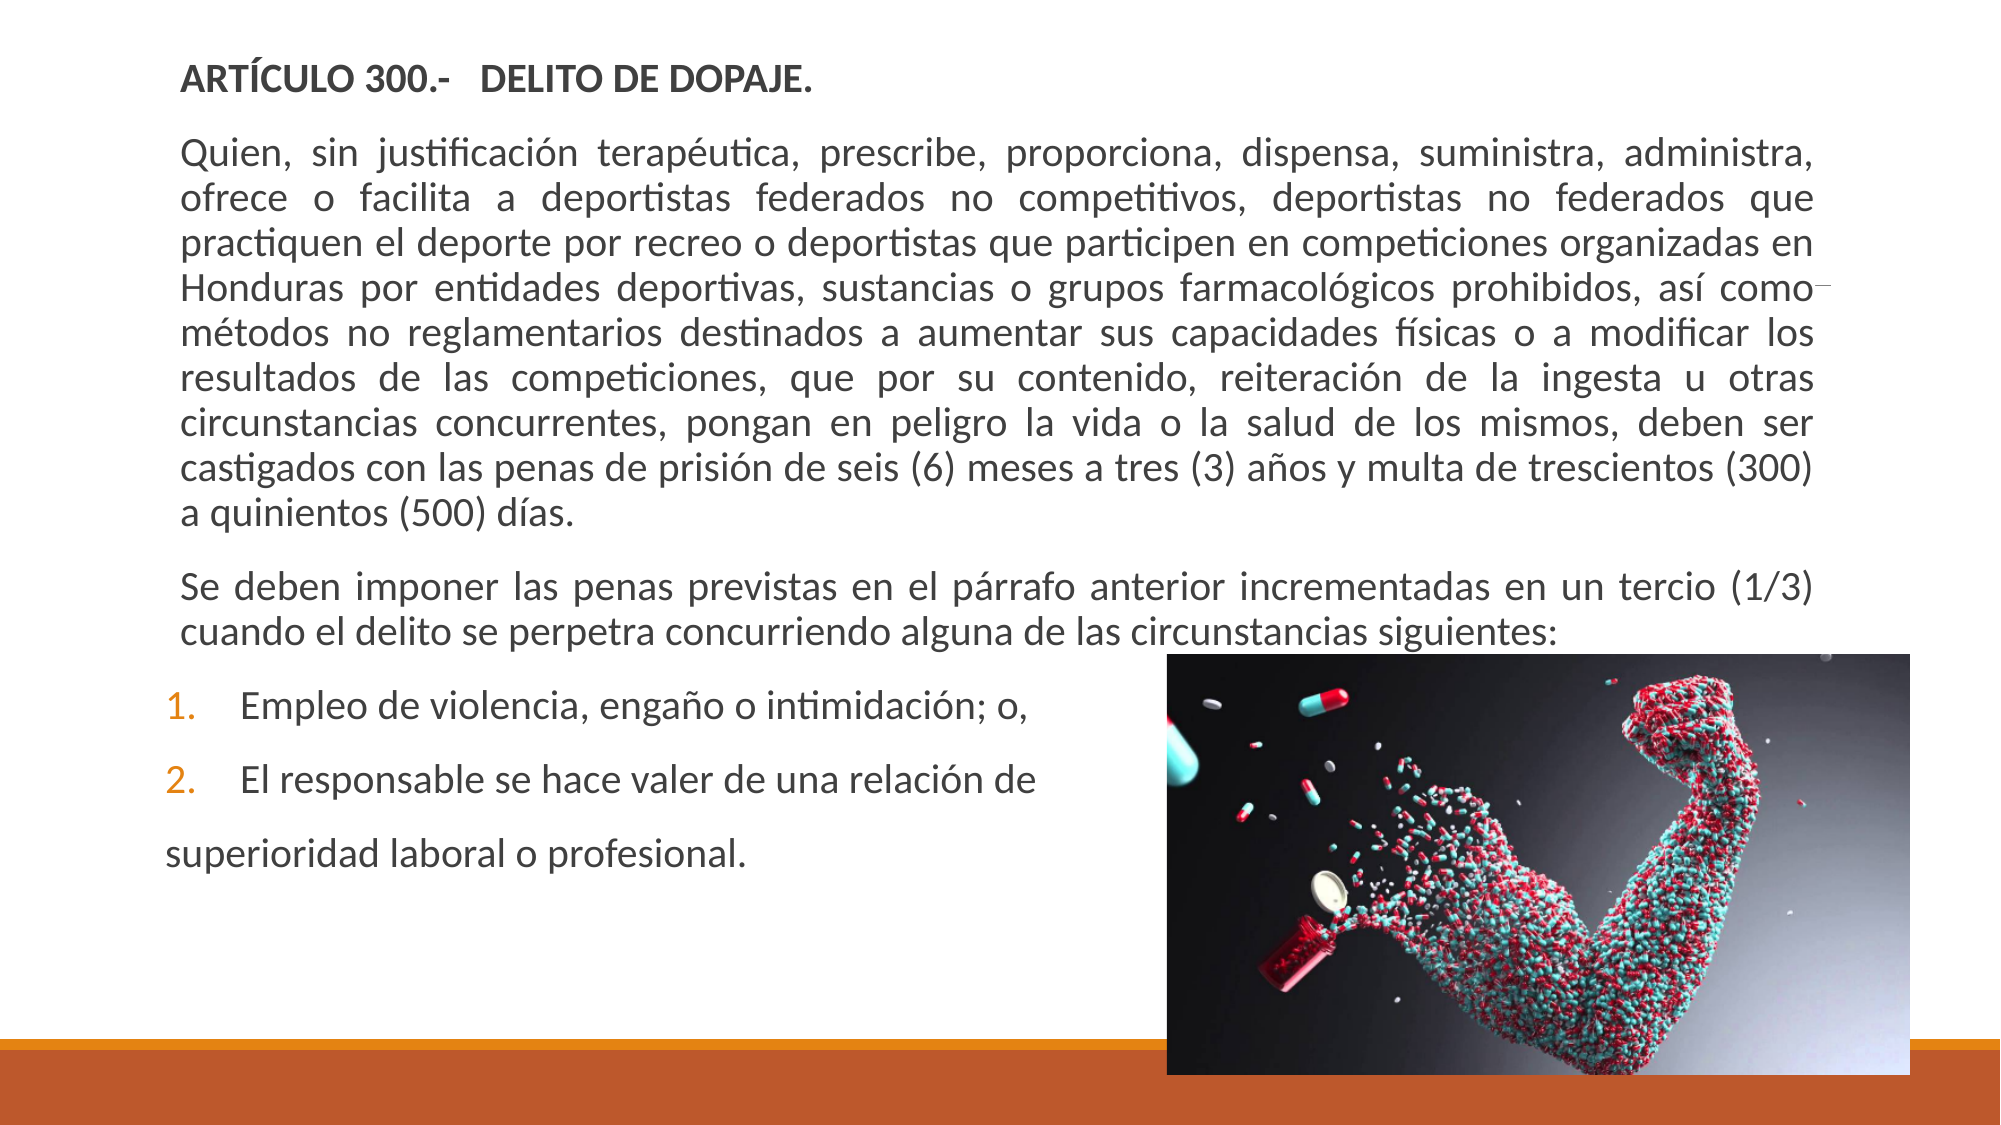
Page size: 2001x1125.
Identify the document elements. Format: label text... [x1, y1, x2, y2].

picture [1166, 653, 1911, 1076]
list ARTÍCULO 300.- DELITO DE DOPAJE. Quien, sin justificación terapéutica, prescribe, proporciona, dispensa, suministra, administra, ofrece o facilita a deportistas federados no competitivos, deportistas no federados que practiquen el deporte por recreo o deportistas que participen en competiciones organizadas en Honduras por entidades deportivas, sustancias o grupos farmacológicos prohibidos, así como métodos no reglamentarios destinados a aumentar sus capacidades físicas o a modificar los resultados de las competiciones, que por su contenido, reiteración de la ingesta u otras circunstancias concurrentes, pongan en peligro la vida o la salud de los mismos, deben ser castigados con las penas de prisión de seis (6) meses a tres (3) años y multa de trescientos (300) a quinientos (500) días. Se deben imponer las penas previstas en el párrafo anterior incrementadas en un tercio (1/3) cuando el delito se perpetra concurriendo alguna de las circunstancias siguientes: Empleo de violencia, engaño o intimidación; o, El responsable se hace valer de una relación de superioridad laboral o profesional. [165, 48, 1816, 972]
